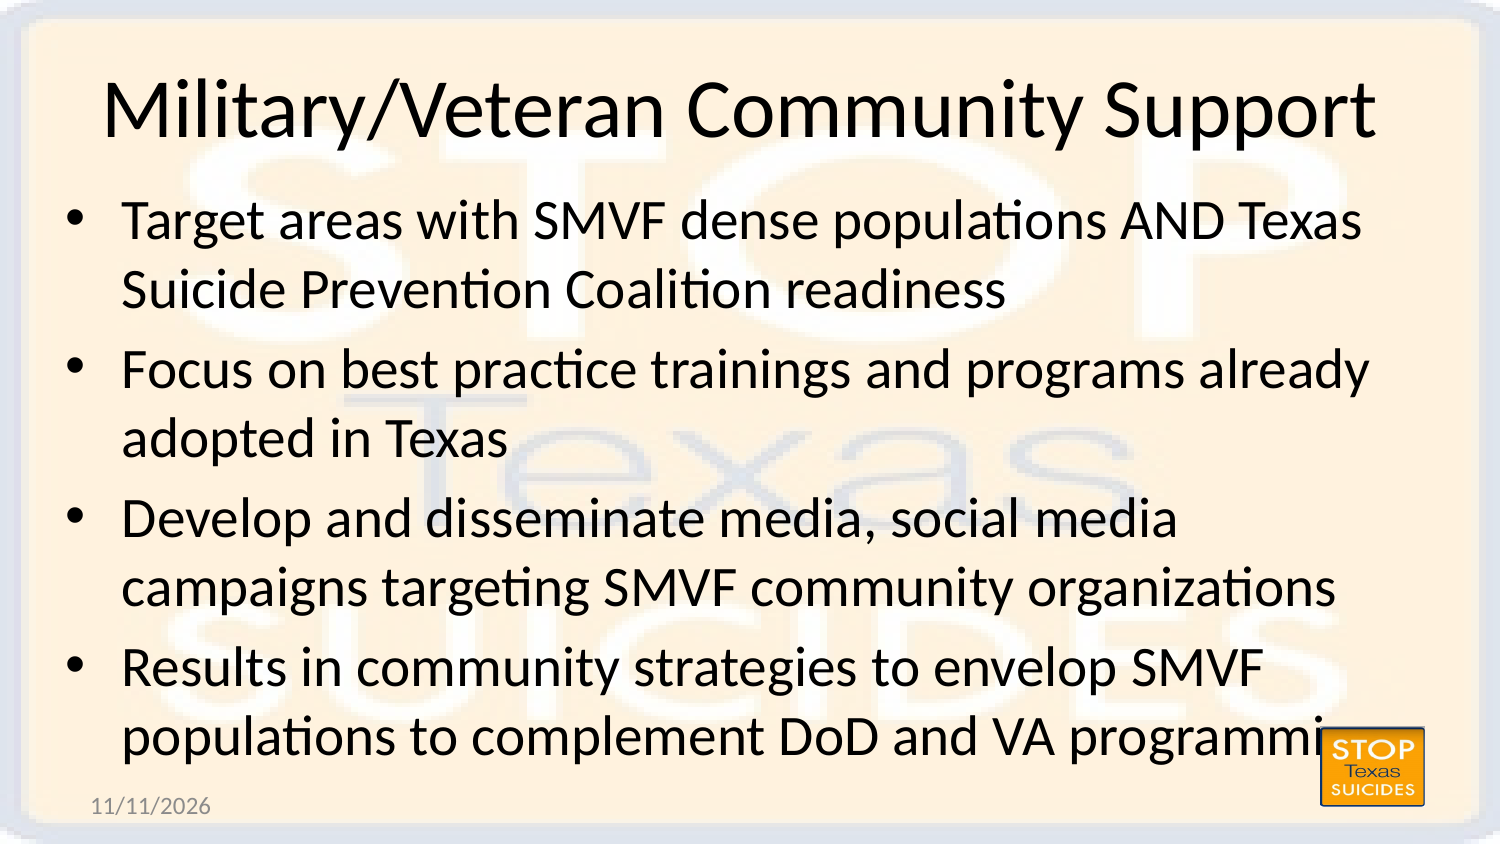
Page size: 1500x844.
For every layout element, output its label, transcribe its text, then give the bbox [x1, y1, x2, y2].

list Target areas with SMVF dense populations AND Texas Suicide Prevention Coalition readiness Focus on best practice trainings and programs already adopted in Texas Develop and disseminate media, social media campaigns targeting SMVF community organizations Results in community strategies to envelop SMVF populations to complement DoD and VA programming [50, 174, 1400, 785]
title Military/Veteran Community Support [75, 33, 1425, 175]
picture [1320, 726, 1426, 807]
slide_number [75, 782, 425, 827]
